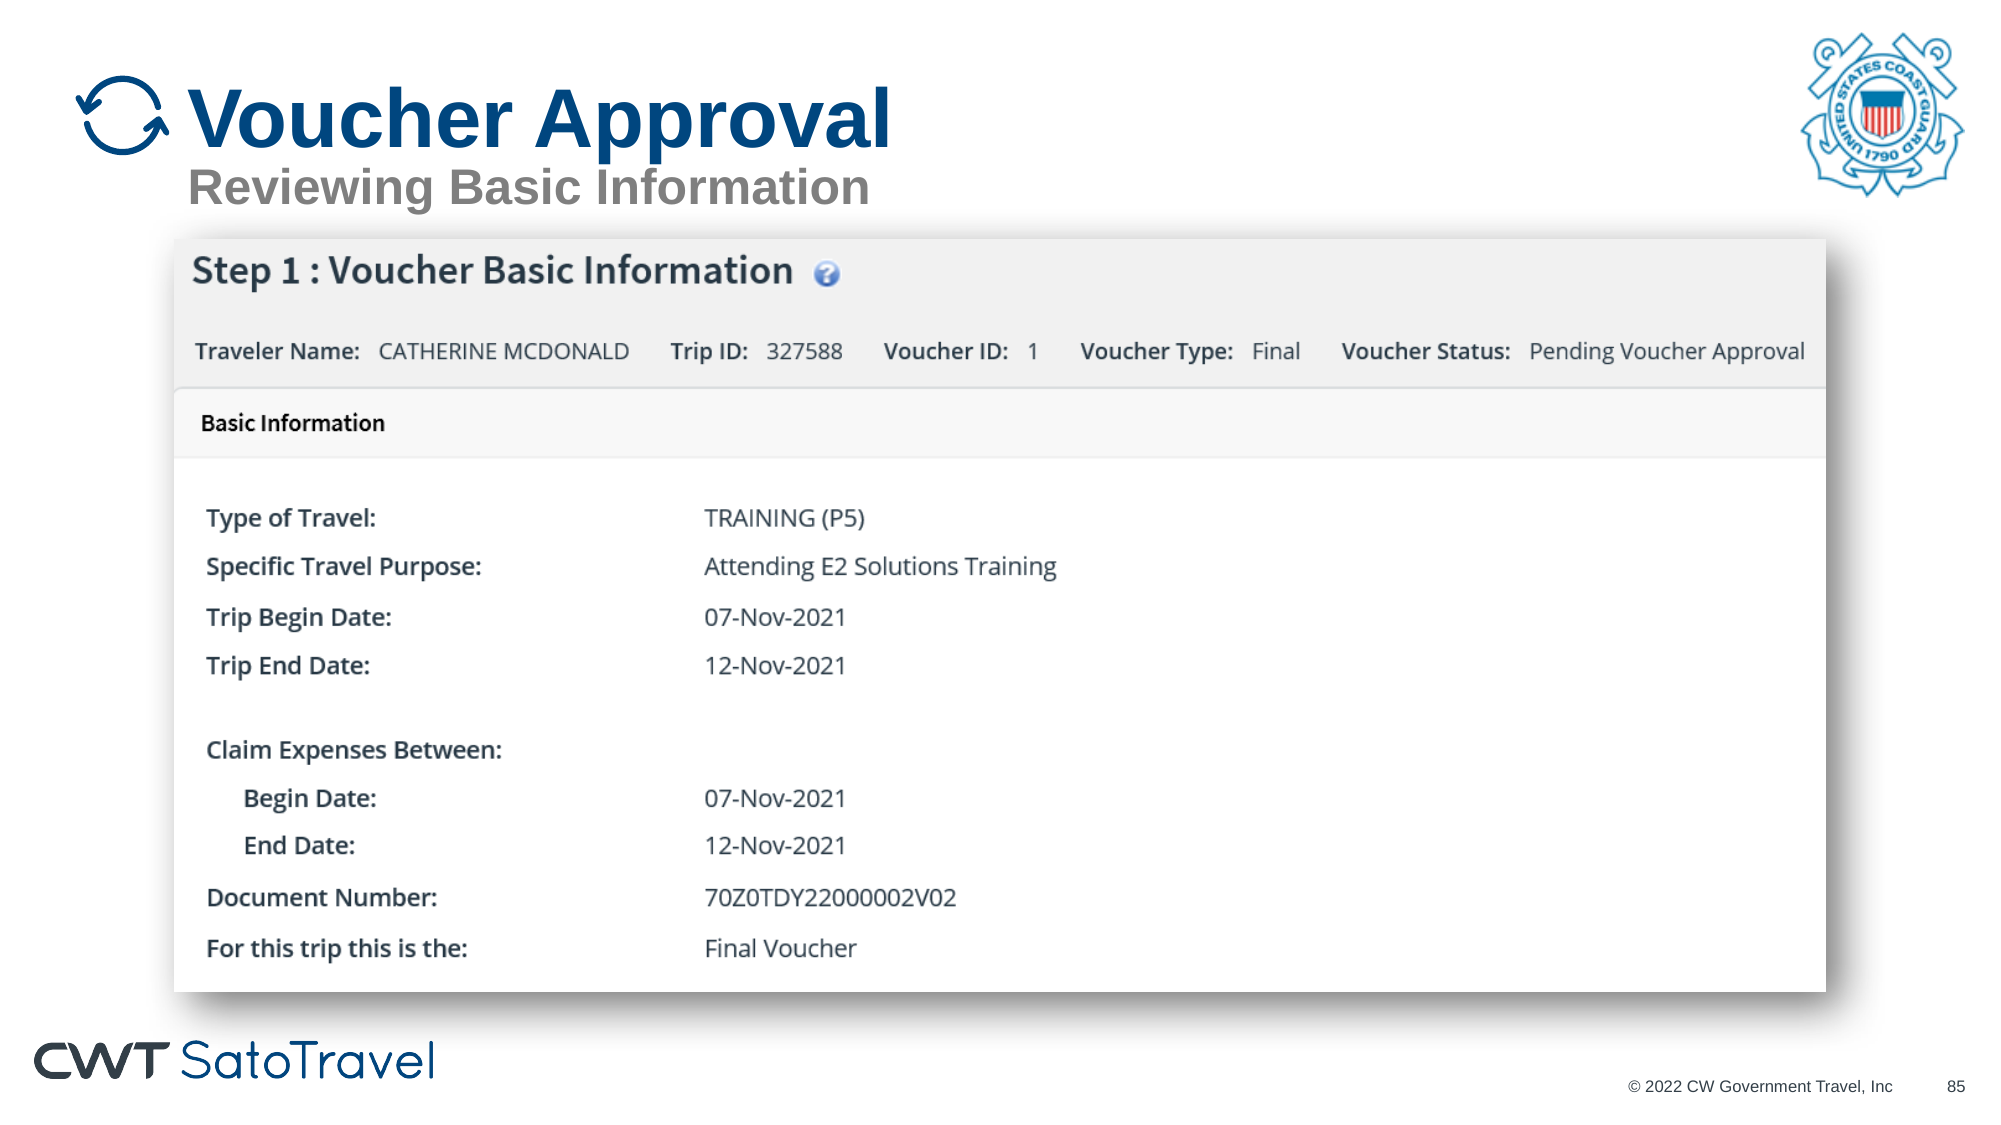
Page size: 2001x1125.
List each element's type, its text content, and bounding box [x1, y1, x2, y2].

picture [1800, 32, 1965, 198]
title Voucher Approval Reviewing Basic Information [187, 79, 1918, 218]
text_box [99, 199, 1625, 338]
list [174, 239, 1826, 992]
footer © 2022 CW Government Travel, Inc [1257, 1075, 1918, 1098]
slide_number 84 [1931, 1075, 1966, 1098]
picture [34, 1040, 433, 1079]
